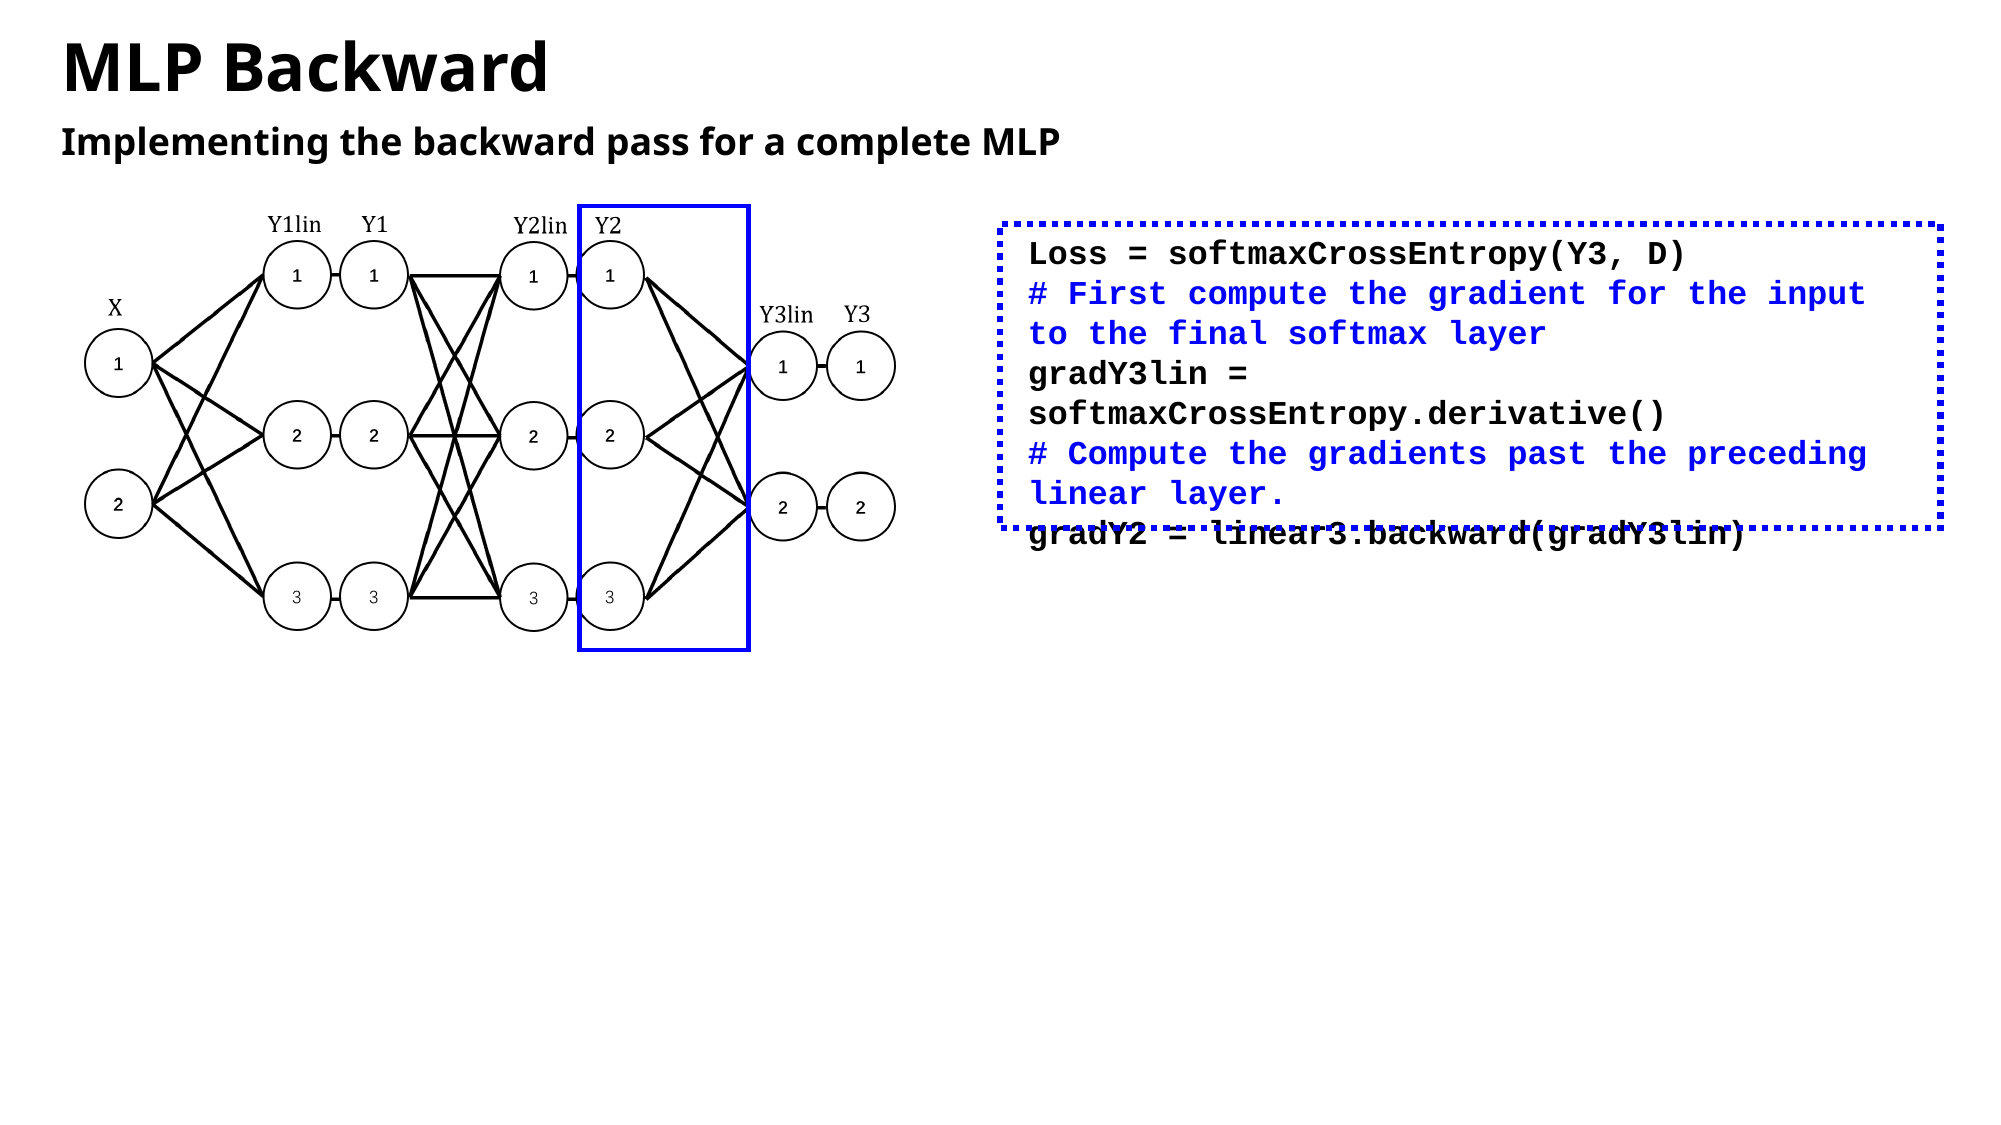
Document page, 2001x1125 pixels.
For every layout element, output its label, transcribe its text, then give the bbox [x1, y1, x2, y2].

text_box MLP Backward [46, 17, 567, 110]
text_box Implementing the backward pass for a complete MLP [46, 110, 1120, 170]
text_box [579, 632, 749, 651]
picture [83, 206, 896, 632]
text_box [999, 224, 1941, 529]
